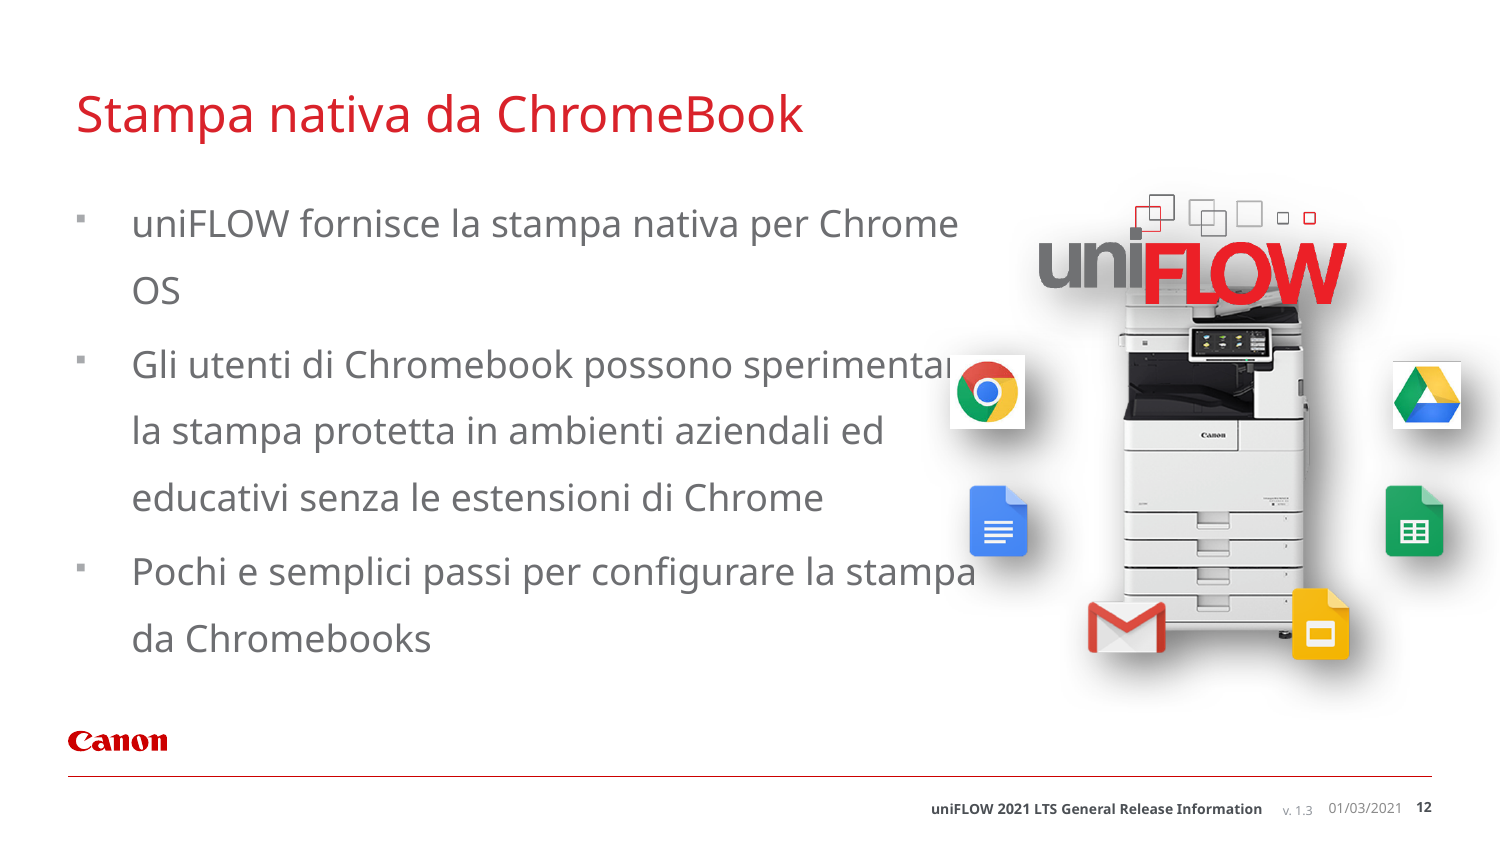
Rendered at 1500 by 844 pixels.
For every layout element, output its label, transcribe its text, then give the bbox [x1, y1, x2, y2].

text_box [950, 194, 1461, 666]
title Stampa nativa da ChromeBook [76, 79, 1164, 151]
list uniFLOW fornisce la stampa nativa per Chrome OS Gli utenti di Chromebook possono sperimentare la stampa protetta in ambienti aziendali ed educativi senza le estensioni di Chrome Pochi e semplici passi per configurare la stampa da Chromebooks [74, 177, 989, 693]
